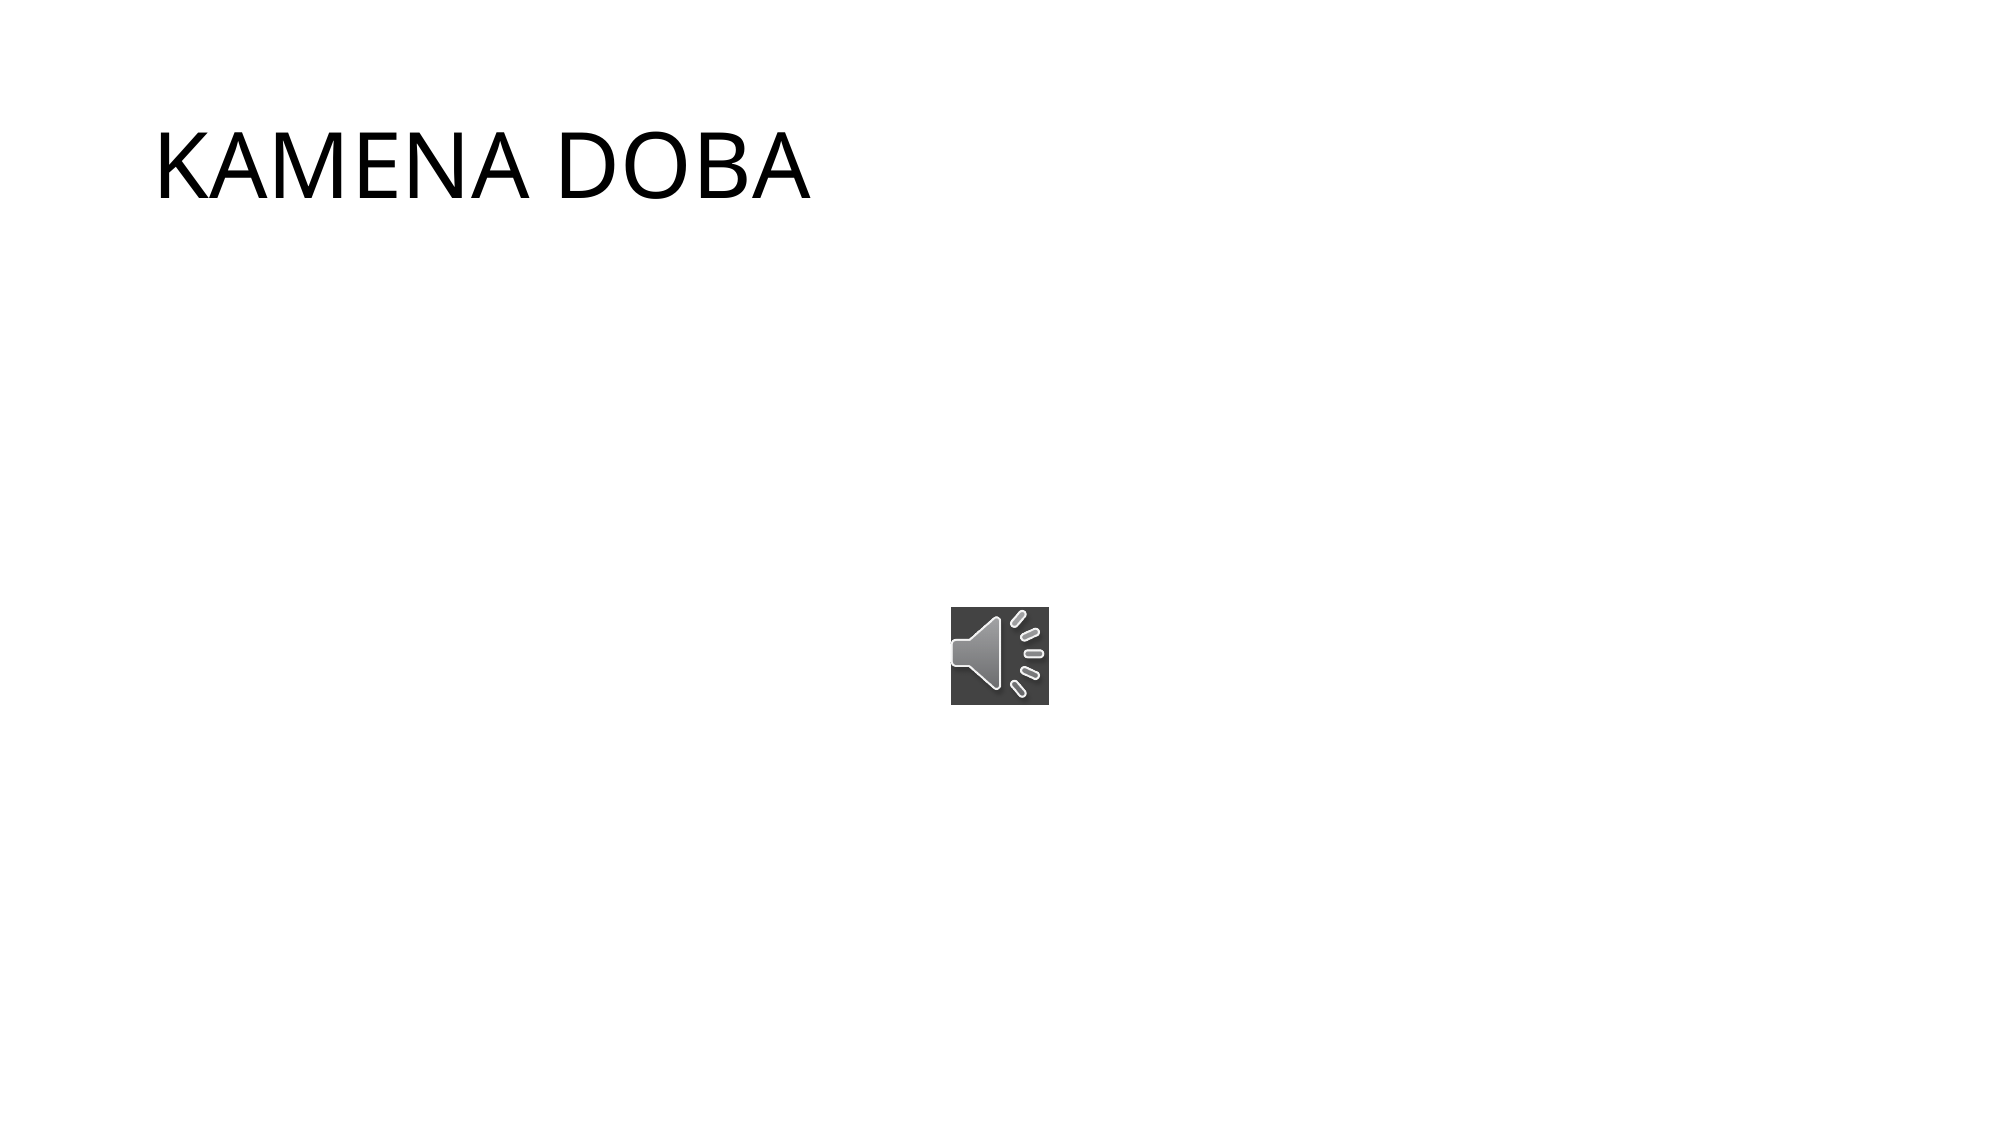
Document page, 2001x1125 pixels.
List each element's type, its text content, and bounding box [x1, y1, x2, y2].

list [949, 606, 1050, 707]
title KAMENA DOBA [137, 59, 1863, 278]
